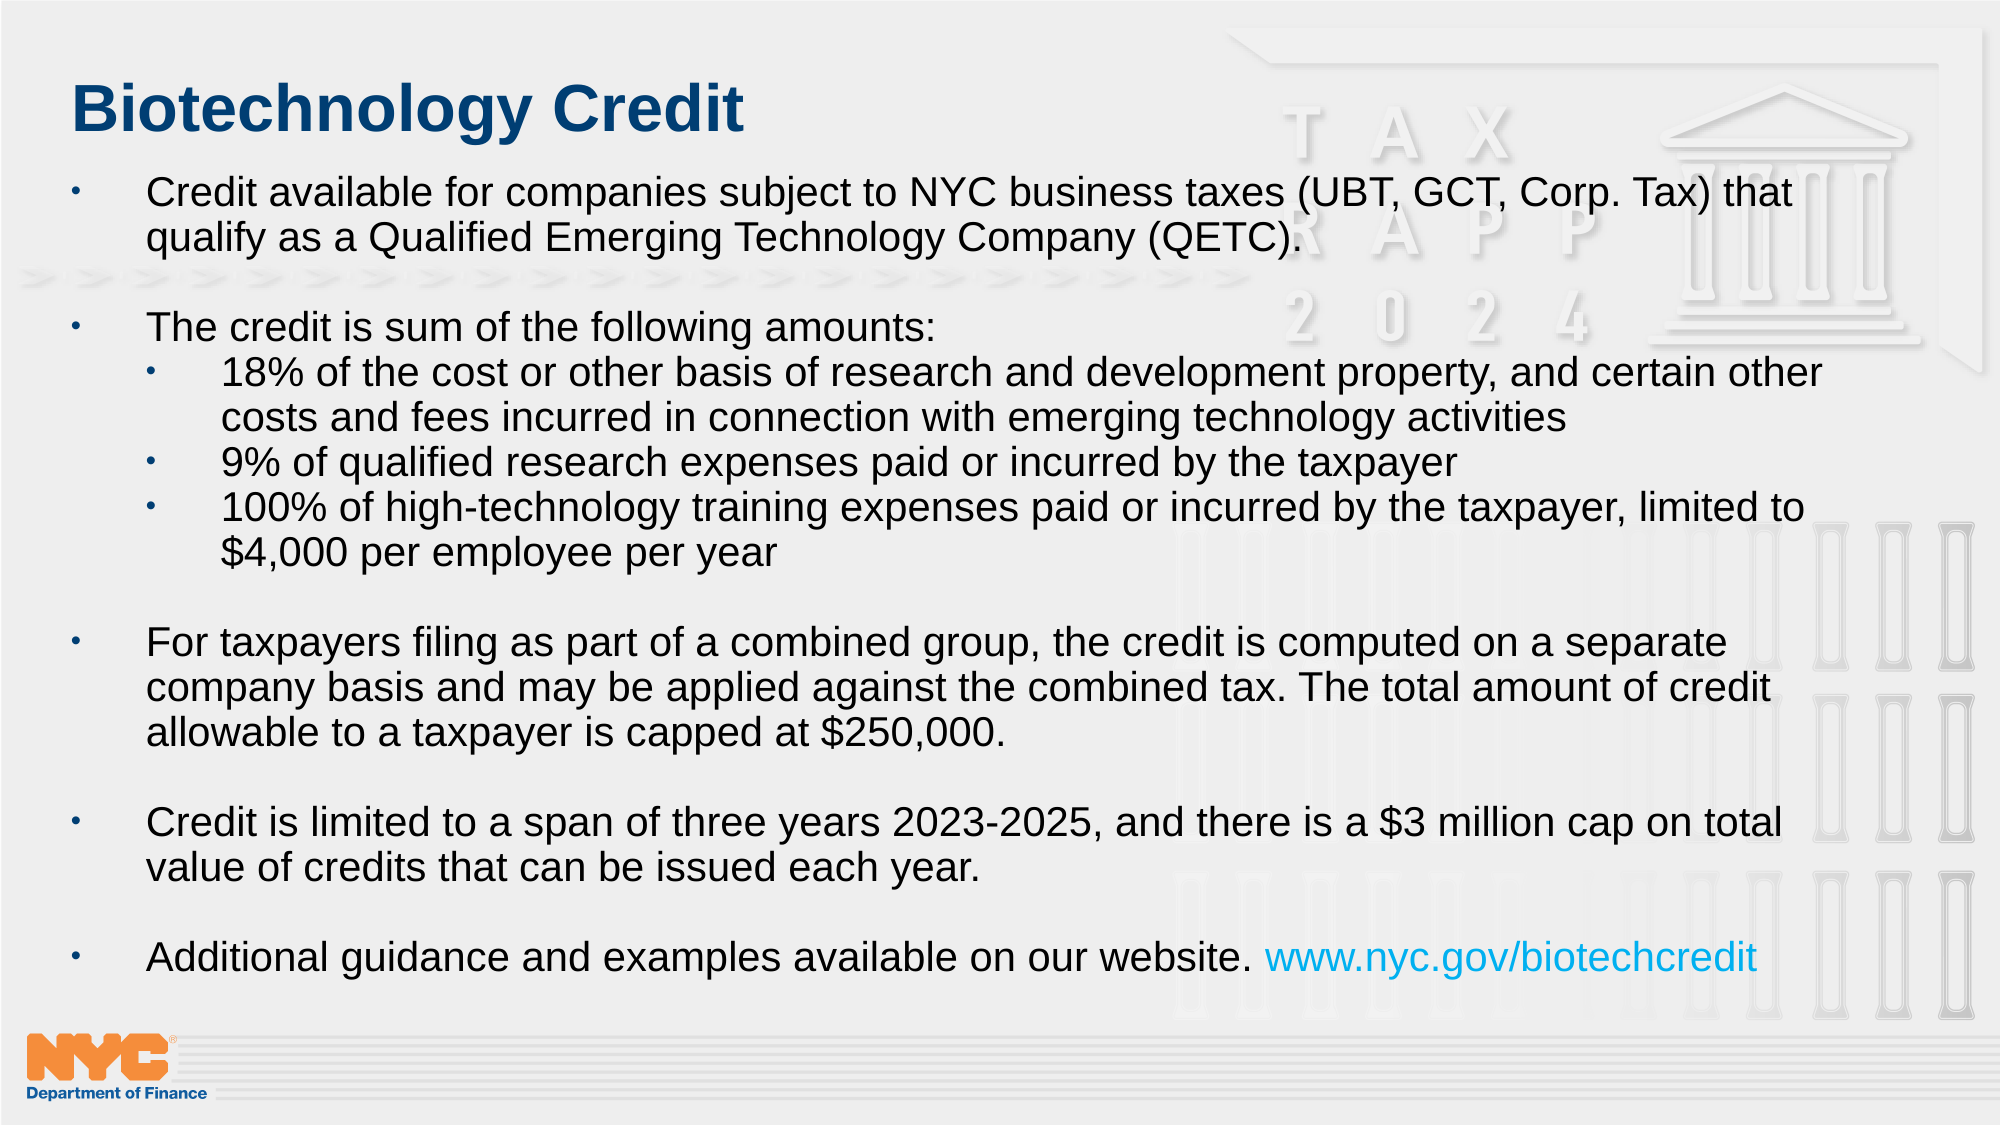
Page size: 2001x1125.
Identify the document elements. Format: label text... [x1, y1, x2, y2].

text_box Credit available for companies subject to NYC business taxes (UBT, GCT, Corp. Tax) that qualify as a Qualified Emerging Technology Company (QETC). The credit is sum of the following amounts: 18% of the cost or other basis of research and development property, and certain other costs and fees incurred in connection with emerging technology activities 9% of qualified research expenses paid or incurred by the taxpayer 100% of high-technology training expenses paid or incurred by the taxpayer, limited to $4,000 per employee per year For taxpayers filing as part of a combined group, the credit is computed on a separate company basis and may be applied against the combined tax. The total amount of credit allowable to a taxpayer is capped at $250,000. Credit is limited to a span of three years 2023-2025, and there is a $3 million cap on total value of credits that can be issued each year. Additional guidance and examples available on our website. www.nyc.gov/biotechcredit [56, 162, 1852, 988]
picture [0, 0, 2000, 1125]
title Biotechnology Credit [56, 66, 1884, 245]
